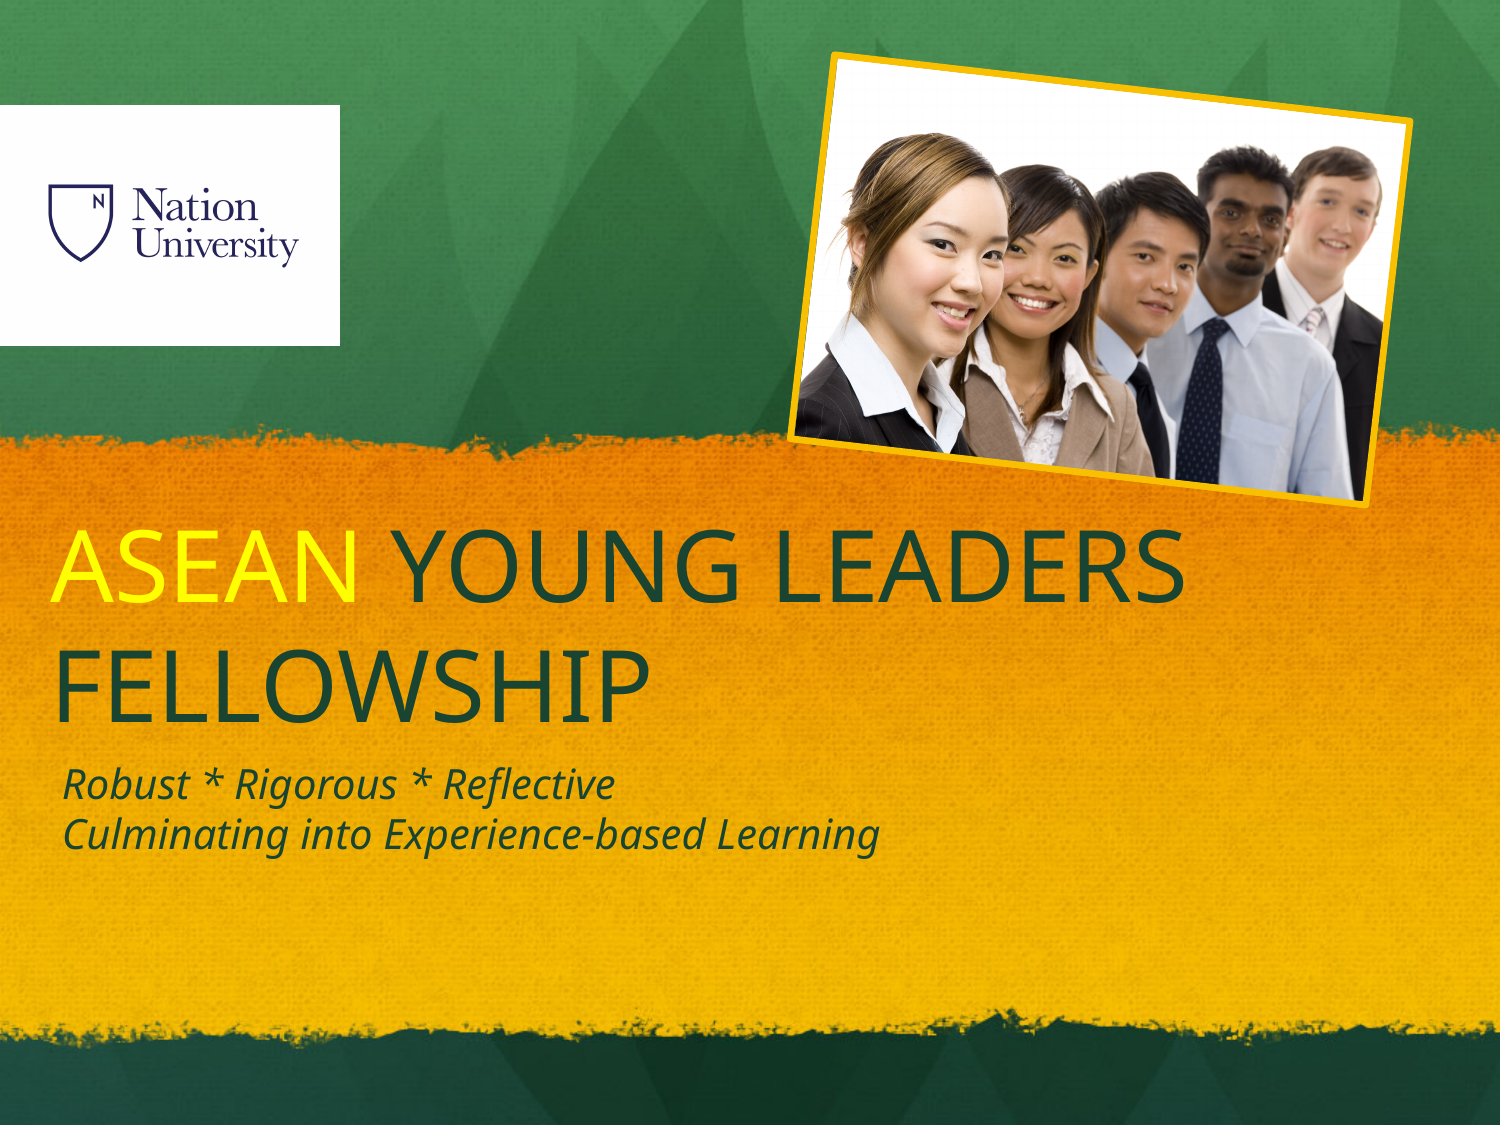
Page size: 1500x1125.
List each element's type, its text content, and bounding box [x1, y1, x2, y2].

subtitle Robust * Rigorous * Reflective Culminating into Experience-based Learning [46, 750, 1173, 886]
title ASEAN YOUNG LEADERS FELLOWSHIP [35, 504, 1500, 750]
picture [0, 0, 1500, 1125]
